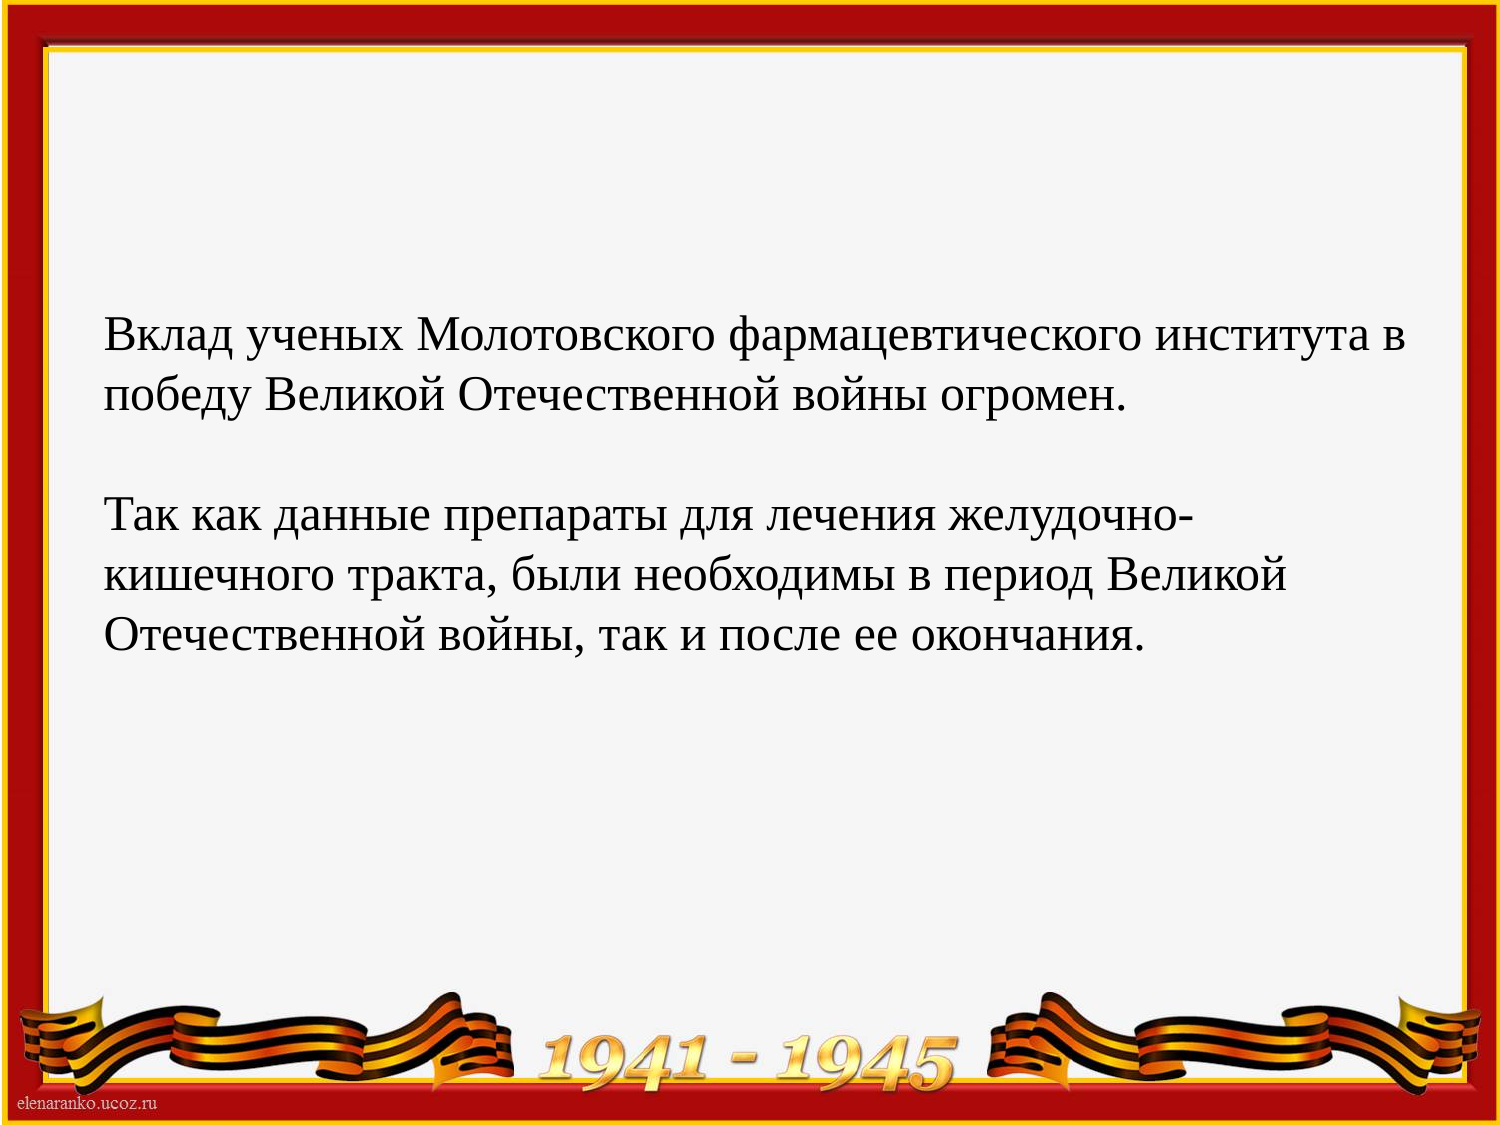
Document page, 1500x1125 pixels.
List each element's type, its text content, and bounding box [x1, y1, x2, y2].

picture [0, 0, 1500, 1125]
list Вклад ученых Молотовского фармацевтического института в победу Великой Отечественной войны огромен. Так как данные препараты для лечения желудочно-кишечного тракта, были необходимы в период Великой Отечественной войны, так и после ее окончания. [88, 172, 1436, 988]
